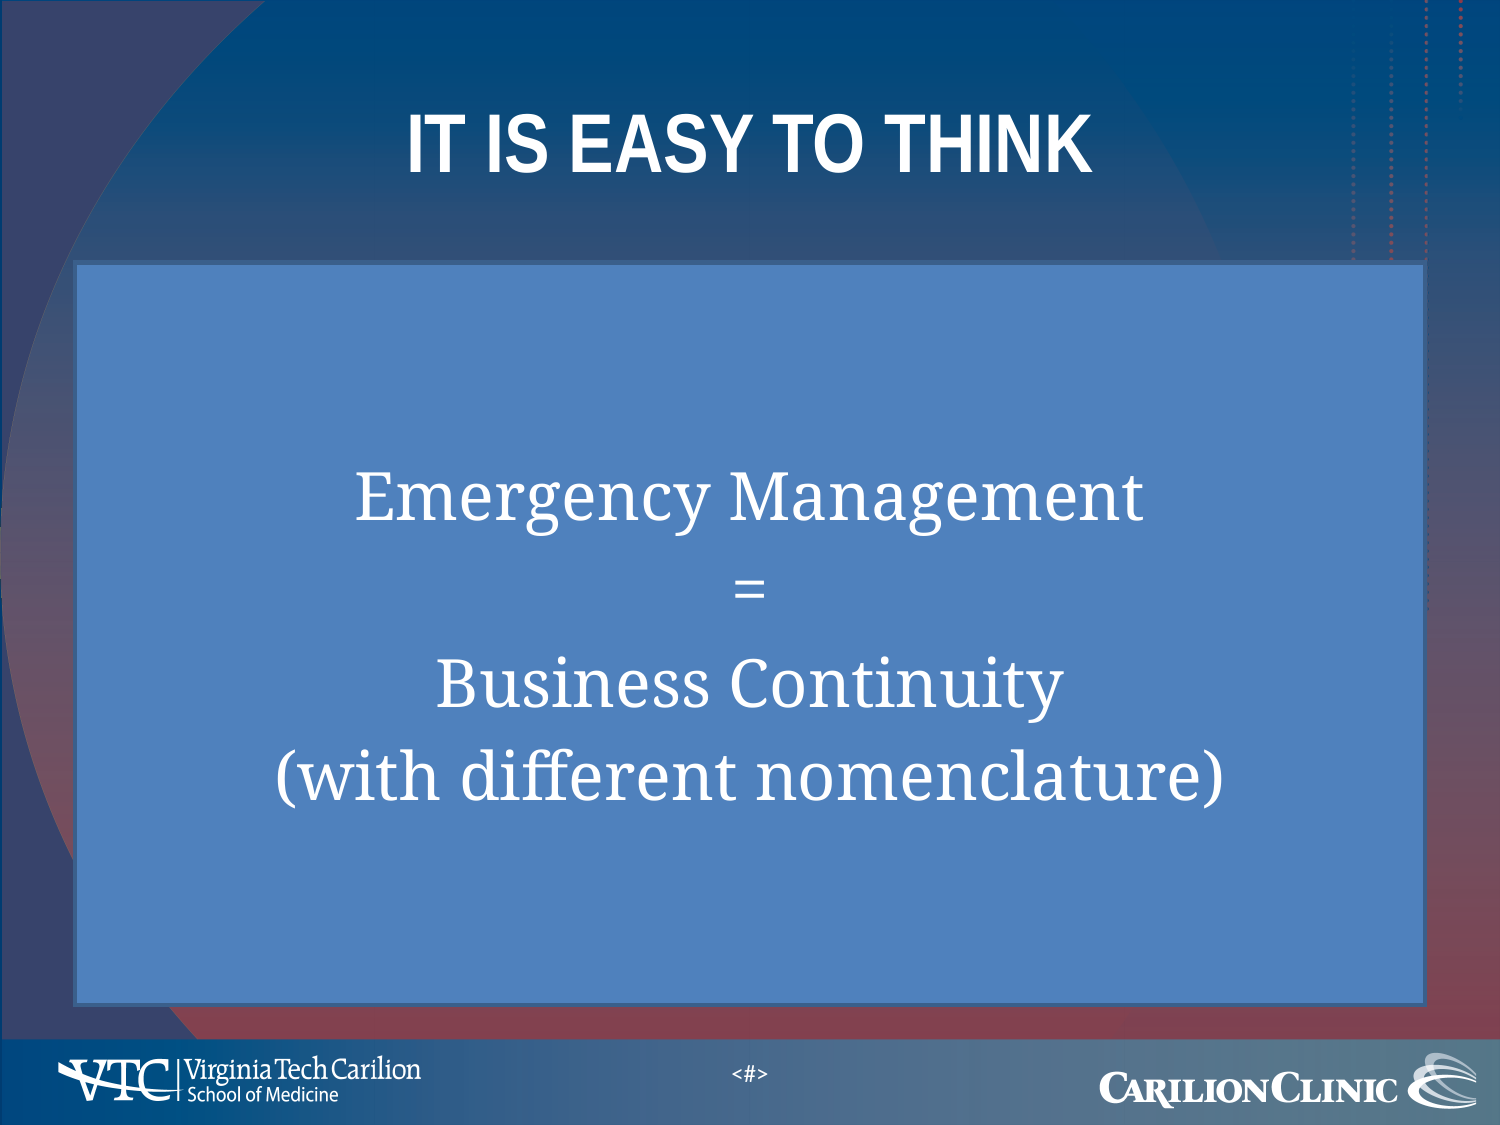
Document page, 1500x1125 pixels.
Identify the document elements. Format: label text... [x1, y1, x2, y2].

picture [0, 0, 1500, 1125]
title It is easy to think [75, 45, 1425, 233]
list Emergency Management = Business Continuity (with different nomenclature) [73, 260, 1427, 1007]
